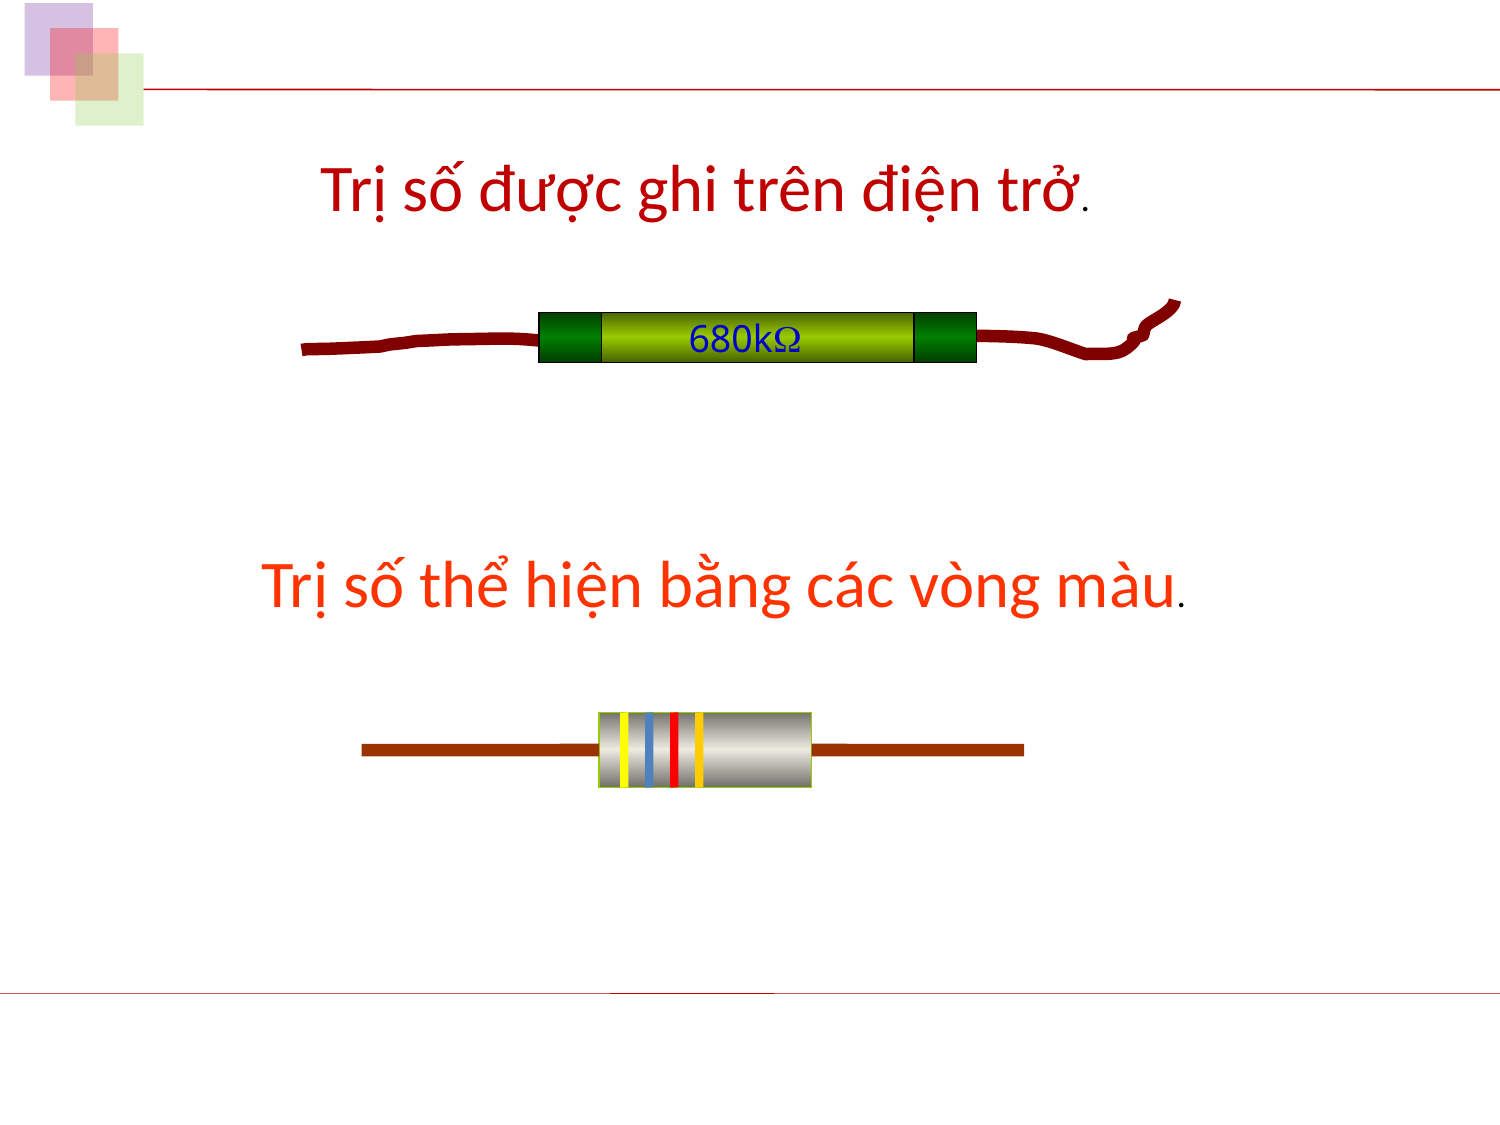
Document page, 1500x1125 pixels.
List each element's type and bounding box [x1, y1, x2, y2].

text_box [0, 2, 1500, 994]
